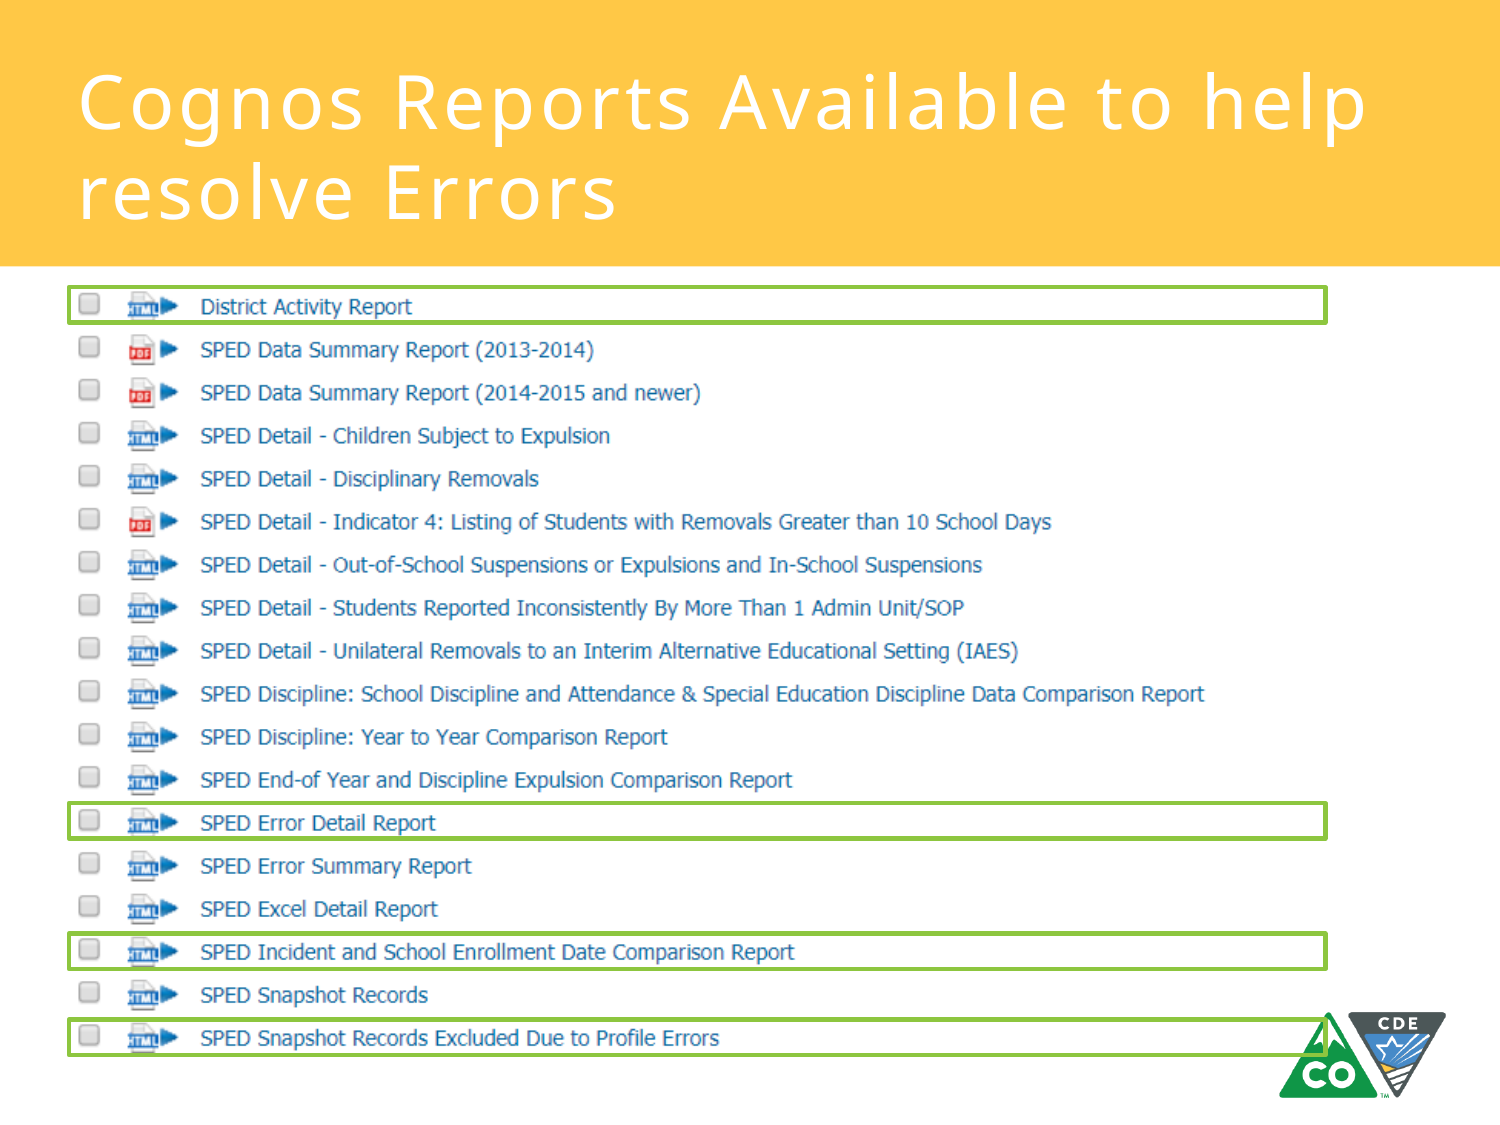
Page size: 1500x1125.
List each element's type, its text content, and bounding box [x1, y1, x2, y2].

text_box [1281, 932, 1327, 971]
picture [68, 286, 1278, 1107]
title Cognos Reports Available to help resolve Errors [62, 58, 1438, 232]
text_box [1281, 1018, 1327, 1057]
text_box [1278, 286, 1327, 324]
text_box [1281, 802, 1327, 840]
